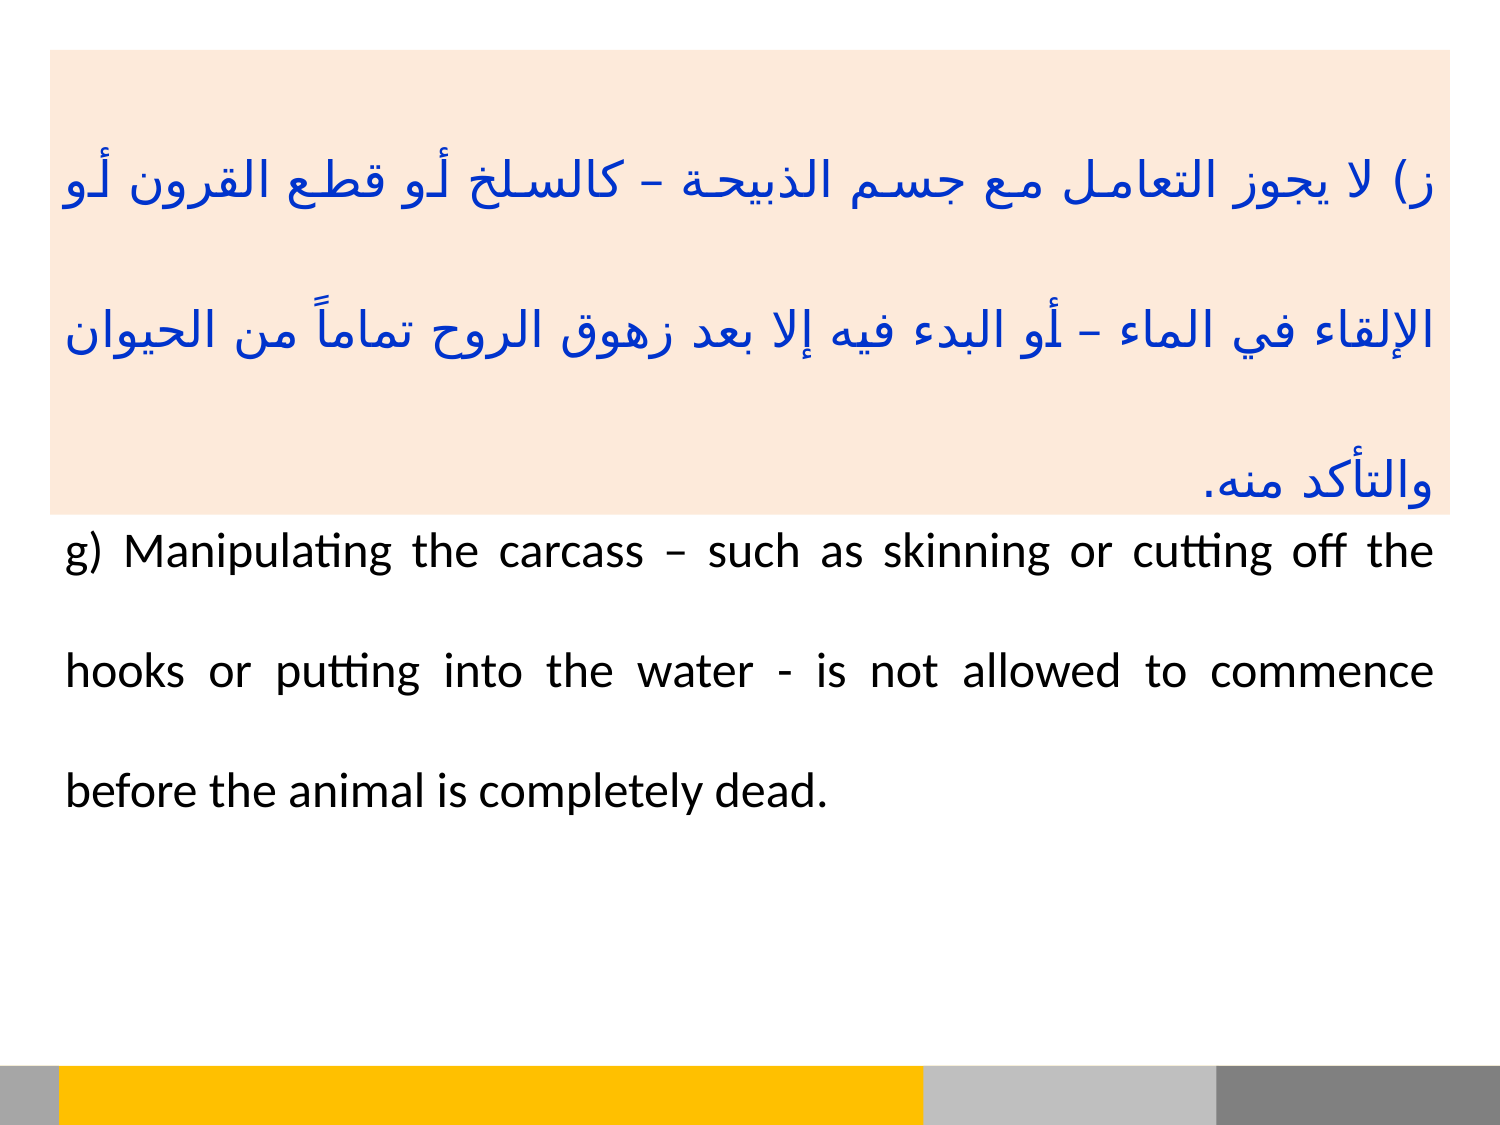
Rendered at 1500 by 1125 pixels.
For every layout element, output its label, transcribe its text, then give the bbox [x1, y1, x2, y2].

text_box g) Manipulating the carcass – such as skinning or cutting off the hooks or putting into the water - is not allowed to commence before the animal is completely dead. [50, 449, 1450, 825]
text_box [61, 1064, 921, 1125]
text_box [921, 1064, 1214, 1125]
text_box ز) لا يجوز التعامل مع جسم الذبيحة – كالسلخ أو قطع القرون أو الإلقاء في الماء – أو البدء فيه إلا بعد زهوق الروح تماماً من الحيوان والتأكد منه. [50, 49, 1450, 449]
text_box [1214, 1064, 1500, 1125]
text_box [0, 1064, 61, 1125]
